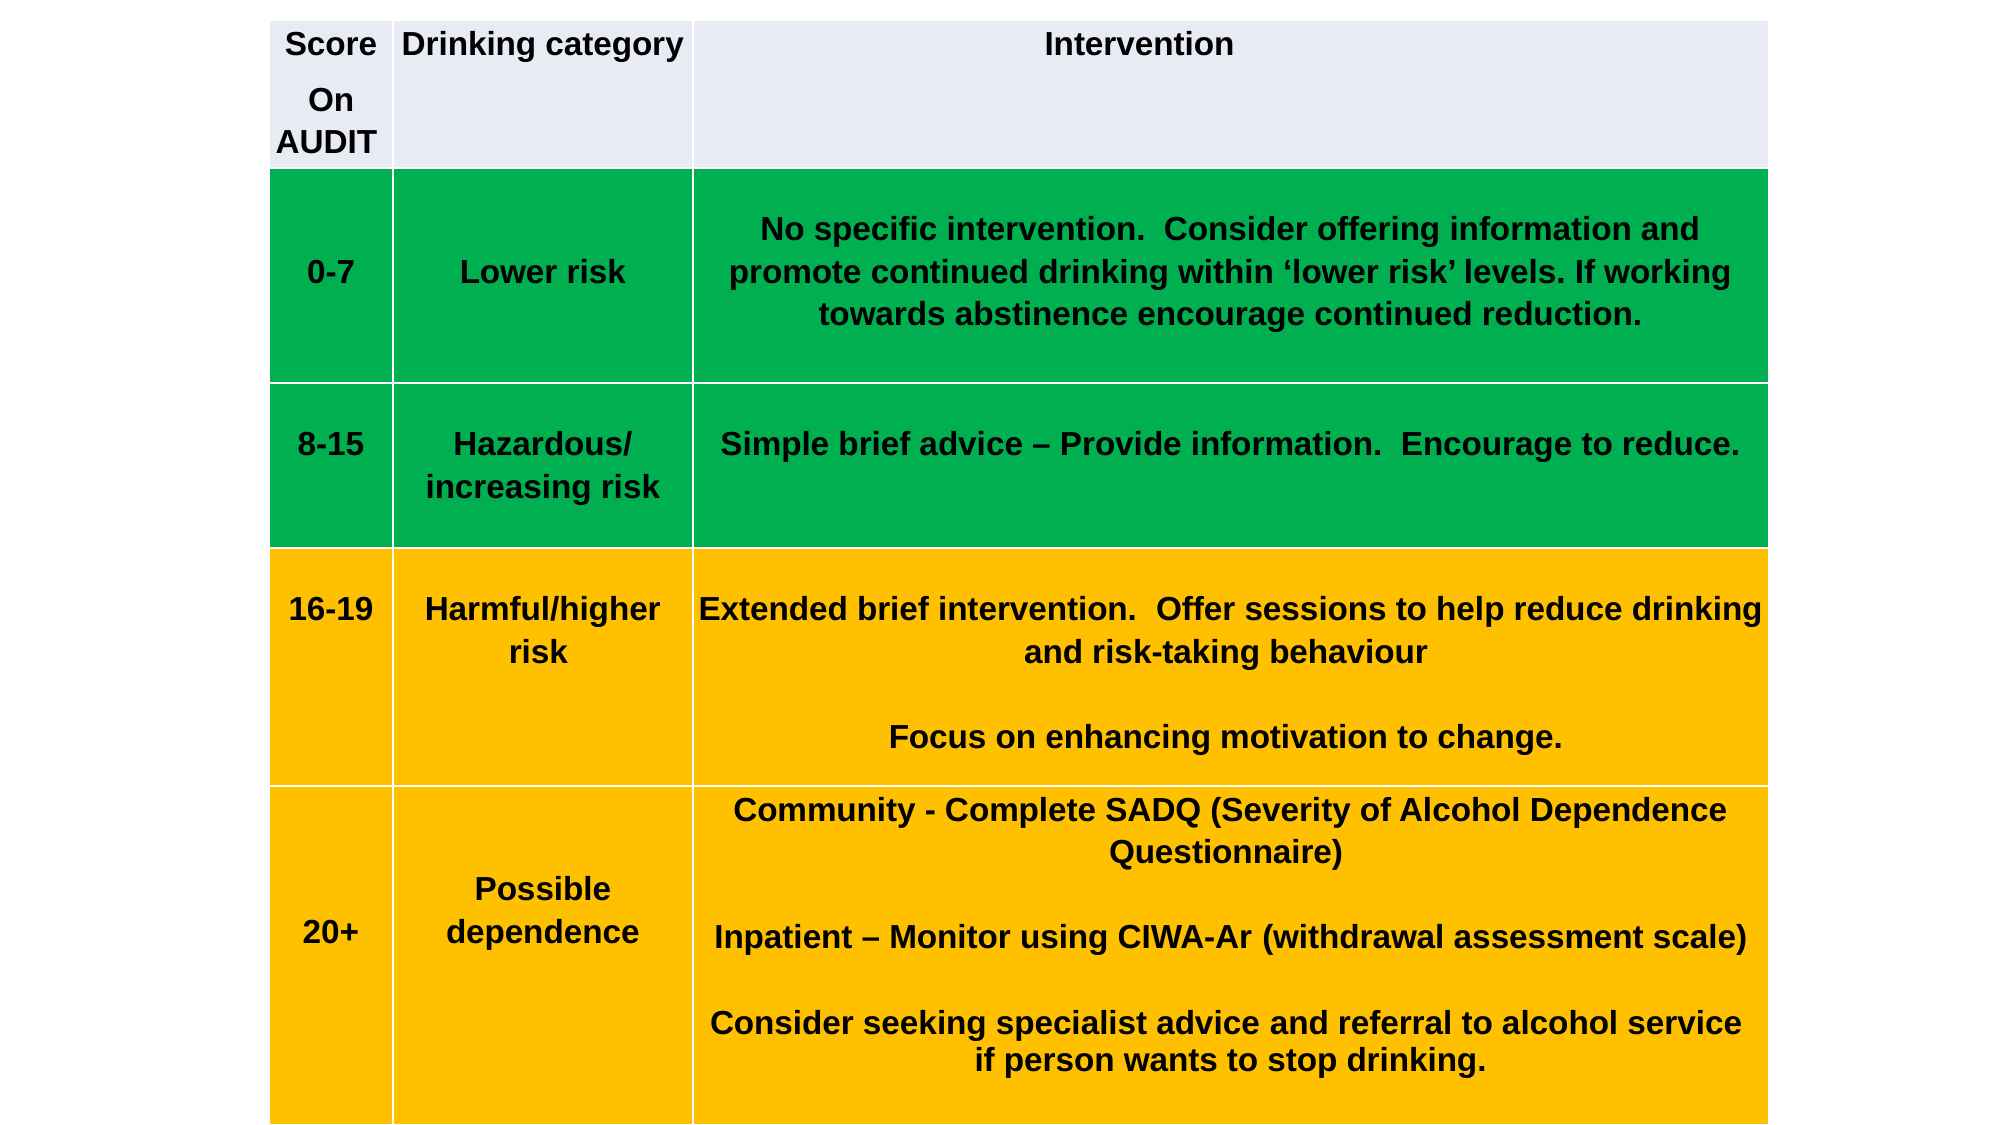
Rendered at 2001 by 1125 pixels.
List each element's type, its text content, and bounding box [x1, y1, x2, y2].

table_cell Lower risk [394, 169, 692, 382]
table_header Score On AUDIT [270, 21, 392, 167]
table_cell Extended brief intervention. Offer sessions to help reduce drinking and risk-taking behaviour Focus on enhancing motivation to change. [694, 549, 1768, 785]
table_header Intervention [694, 21, 1768, 167]
table_cell 20+ [270, 787, 392, 1124]
table_cell Harmful/higher risk [394, 549, 692, 785]
table_cell No specific intervention. Consider offering information and promote continued drinking within ‘lower risk’ levels. If working towards abstinence encourage continued reduction. [694, 169, 1768, 382]
table_cell Hazardous/ increasing risk [394, 384, 692, 547]
table_cell 8-15 [270, 384, 392, 547]
table_cell 16-19 [270, 549, 392, 785]
table_cell 0-7 [270, 169, 392, 382]
table_header Drinking category [394, 21, 692, 167]
table_cell Simple brief advice – Provide information. Encourage to reduce. [694, 384, 1768, 547]
table_cell Community - Complete SADQ (Severity of Alcohol Dependence Questionnaire) Inpatient – Monitor using CIWA-Ar (withdrawal assessment scale) Consider seeking specialist advice and referral to alcohol service if person wants to stop drinking. [694, 787, 1768, 1124]
table_cell Possible dependence [394, 787, 692, 1124]
